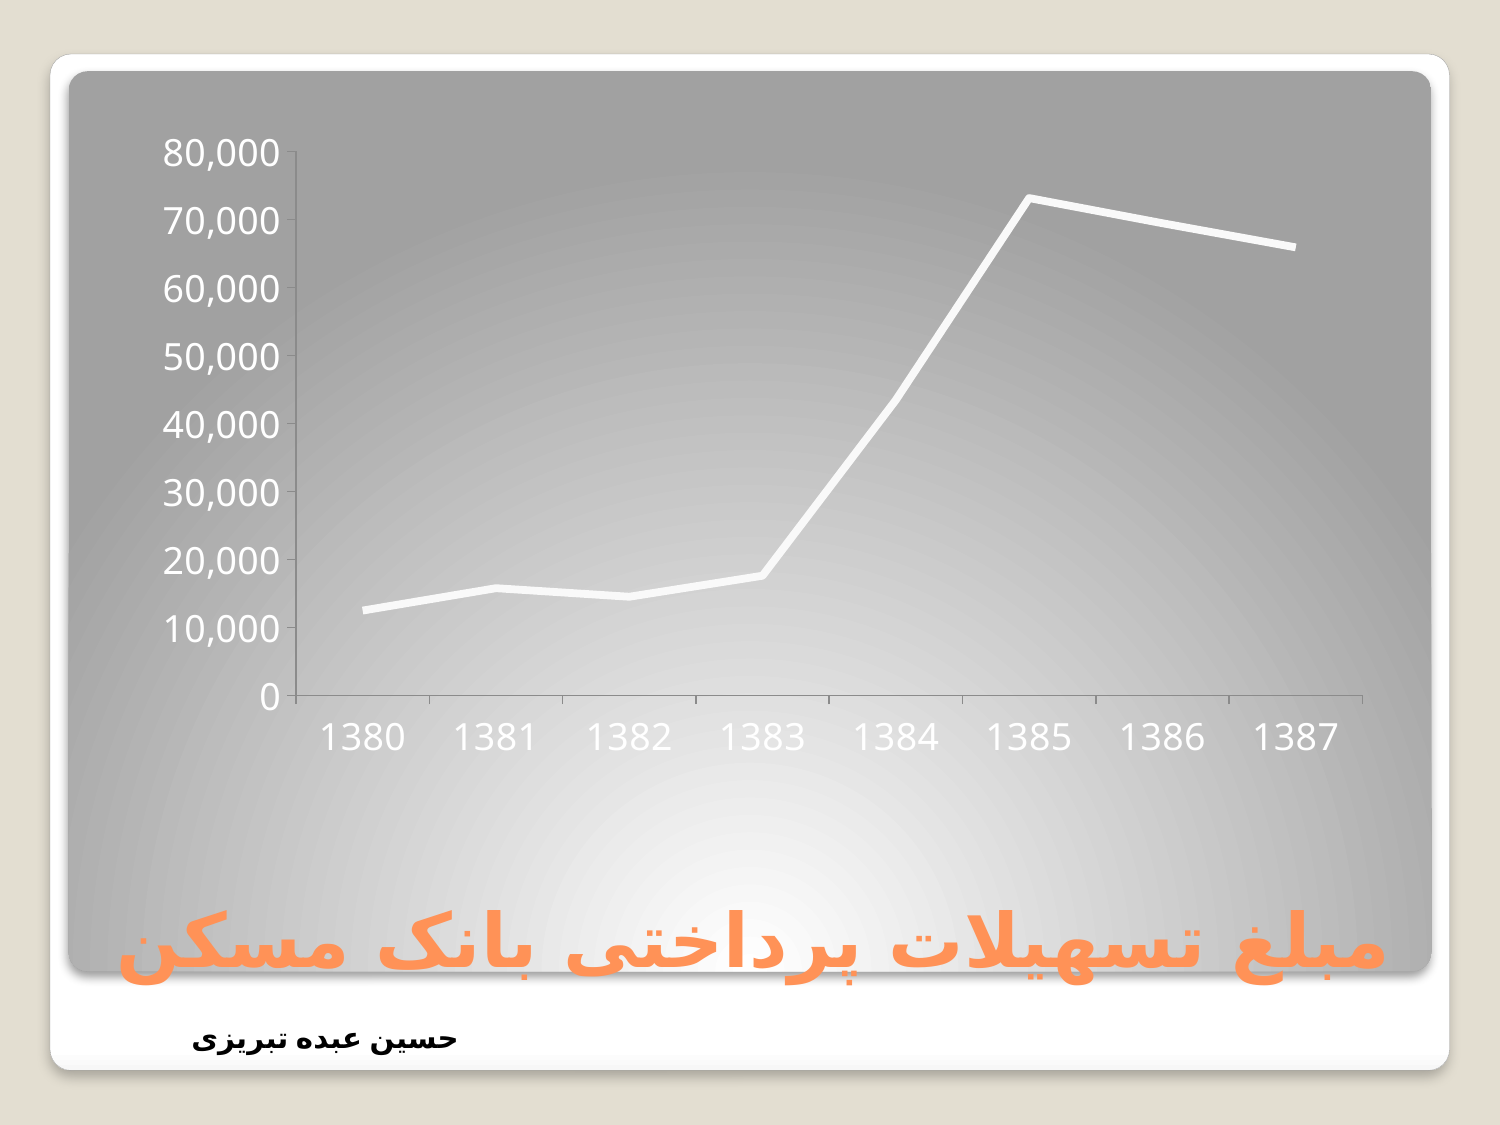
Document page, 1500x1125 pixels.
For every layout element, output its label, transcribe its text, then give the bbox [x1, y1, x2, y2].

title مبلغ تسهیلات پرداختی بانک مسکن [82, 817, 1425, 990]
chart [137, 112, 1388, 776]
